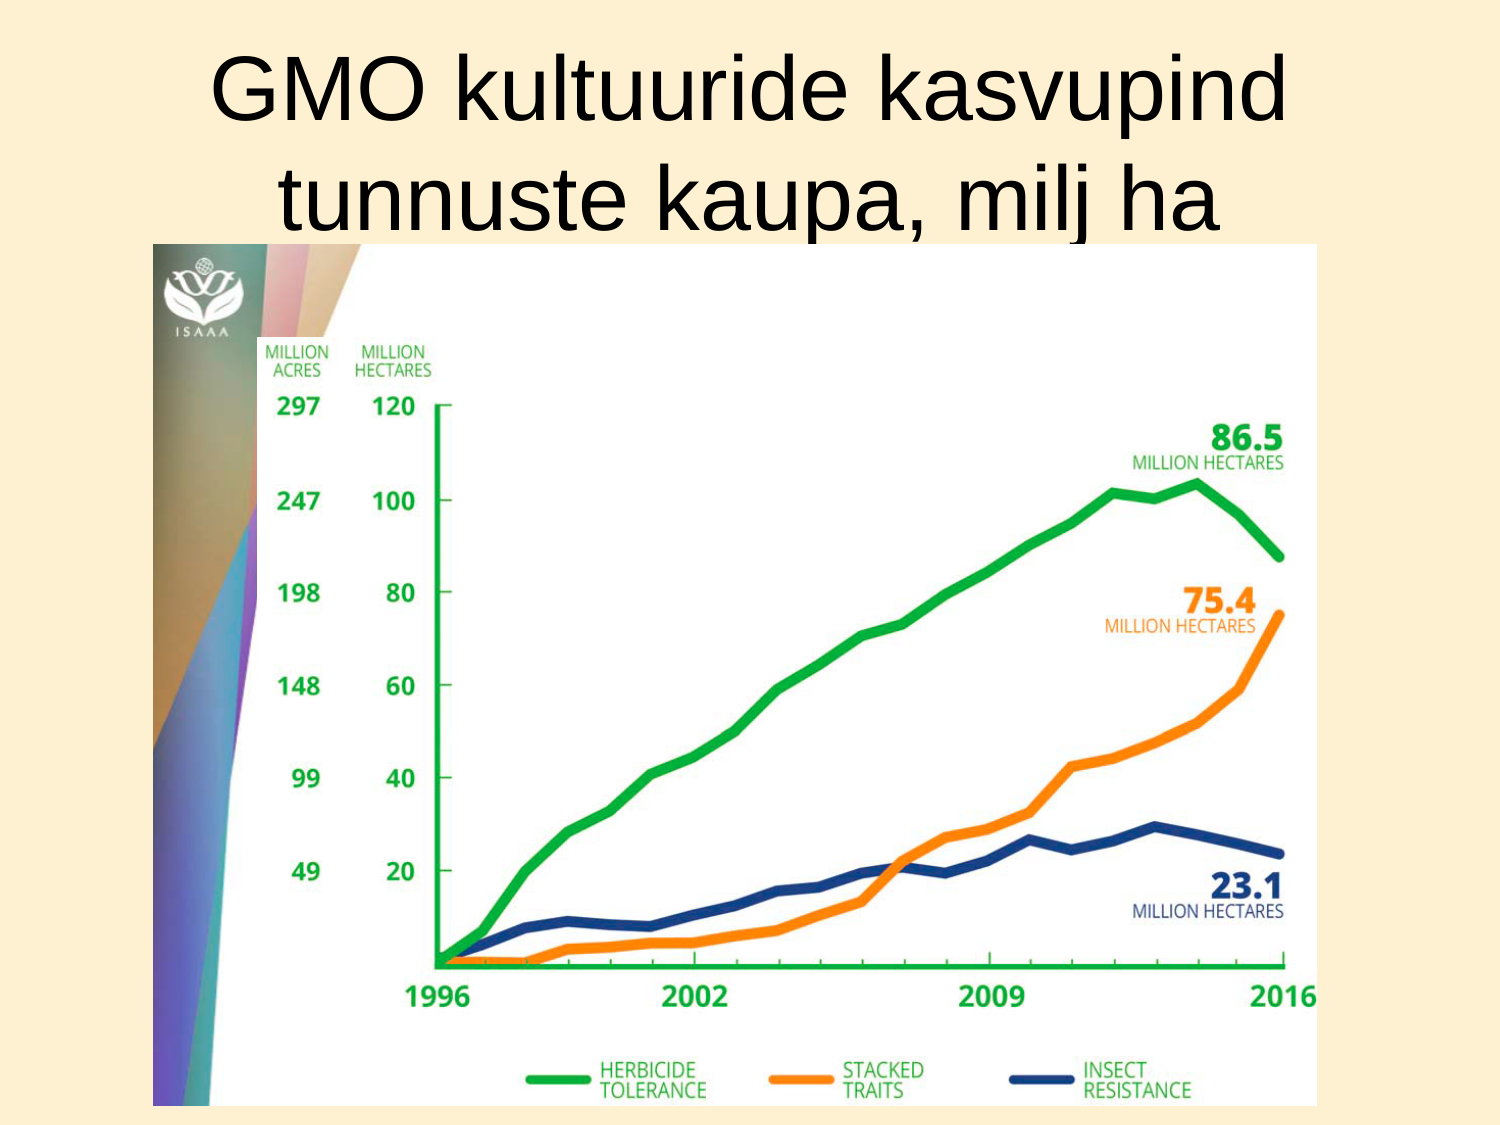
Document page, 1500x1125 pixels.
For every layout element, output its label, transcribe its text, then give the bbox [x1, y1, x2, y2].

title GMO kultuuride kasvupind tunnuste kaupa, milj ha [74, 44, 1426, 233]
picture [152, 244, 1318, 1107]
